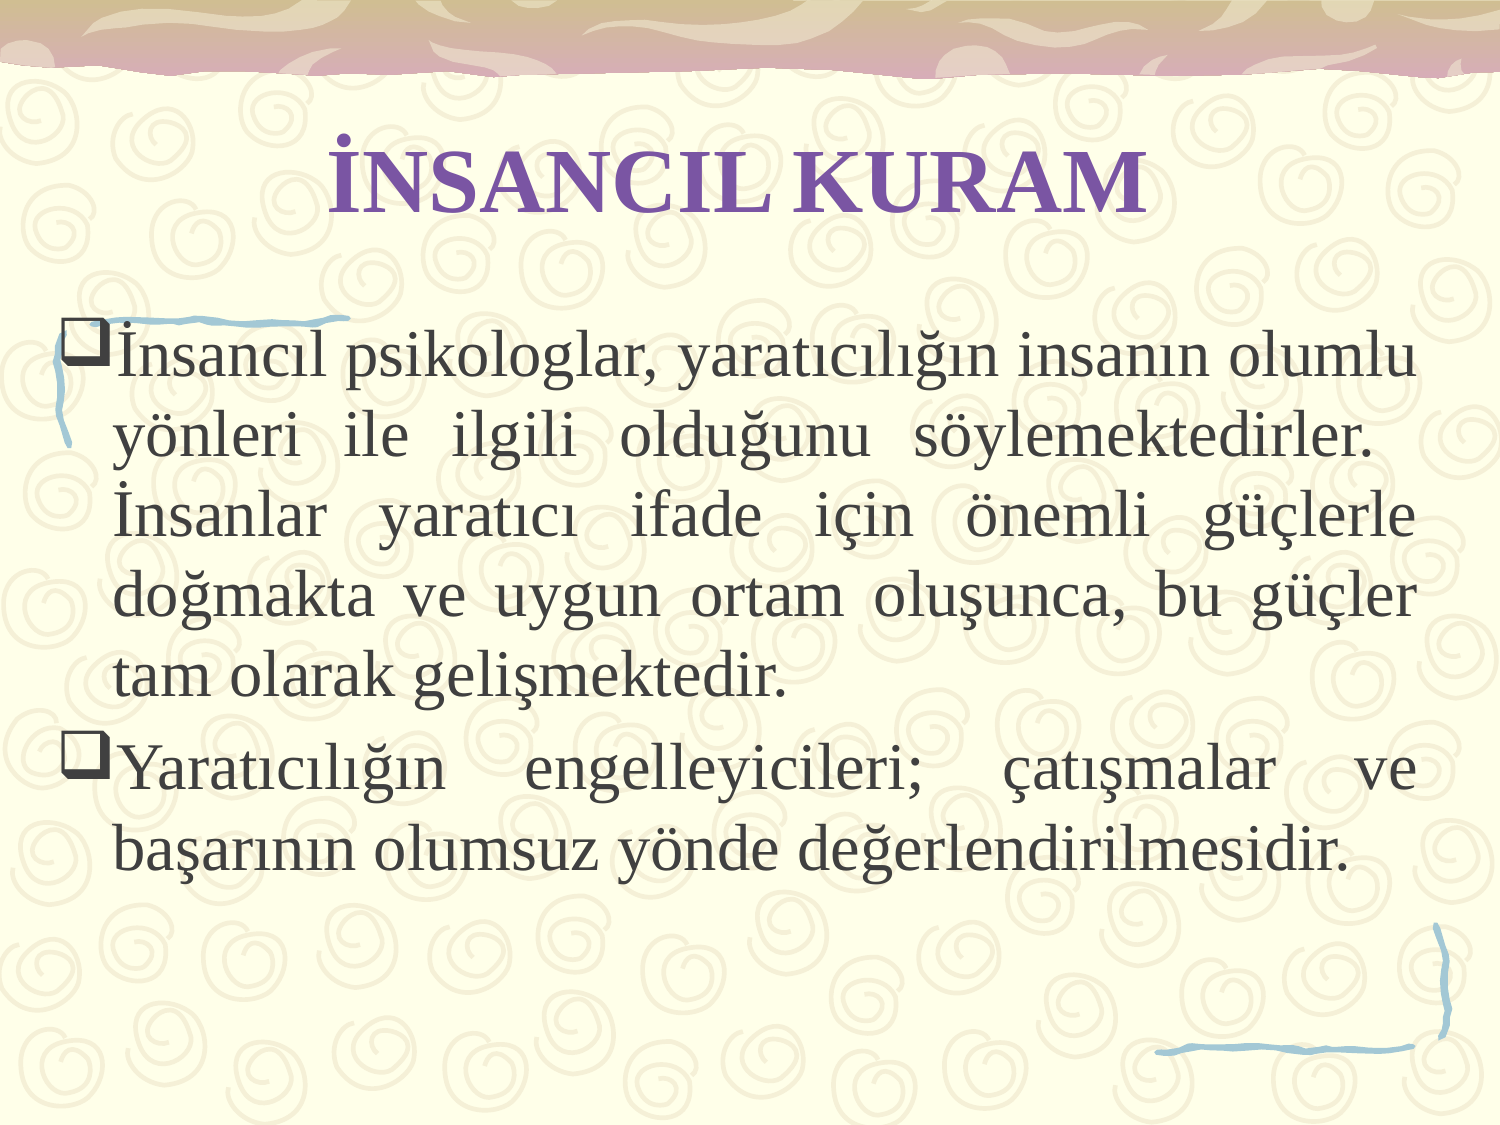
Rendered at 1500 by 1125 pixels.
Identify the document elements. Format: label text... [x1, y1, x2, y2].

title İNSANCIL KURAM [111, 136, 1388, 325]
list İnsancıl psikologlar, yaratıcılığın insanın olumlu yönleri ile ilgili olduğunu söylemektedirler. İnsanlar yaratıcı ifade için önemli güçlerle doğmakta ve uygun ortam oluşunca, bu güçler tam olarak gelişmektedir. Yaratıcılığın engelleyicileri; çatışmalar ve başarının olumsuz yönde değerlendirilmesidir. [41, 302, 1436, 1071]
